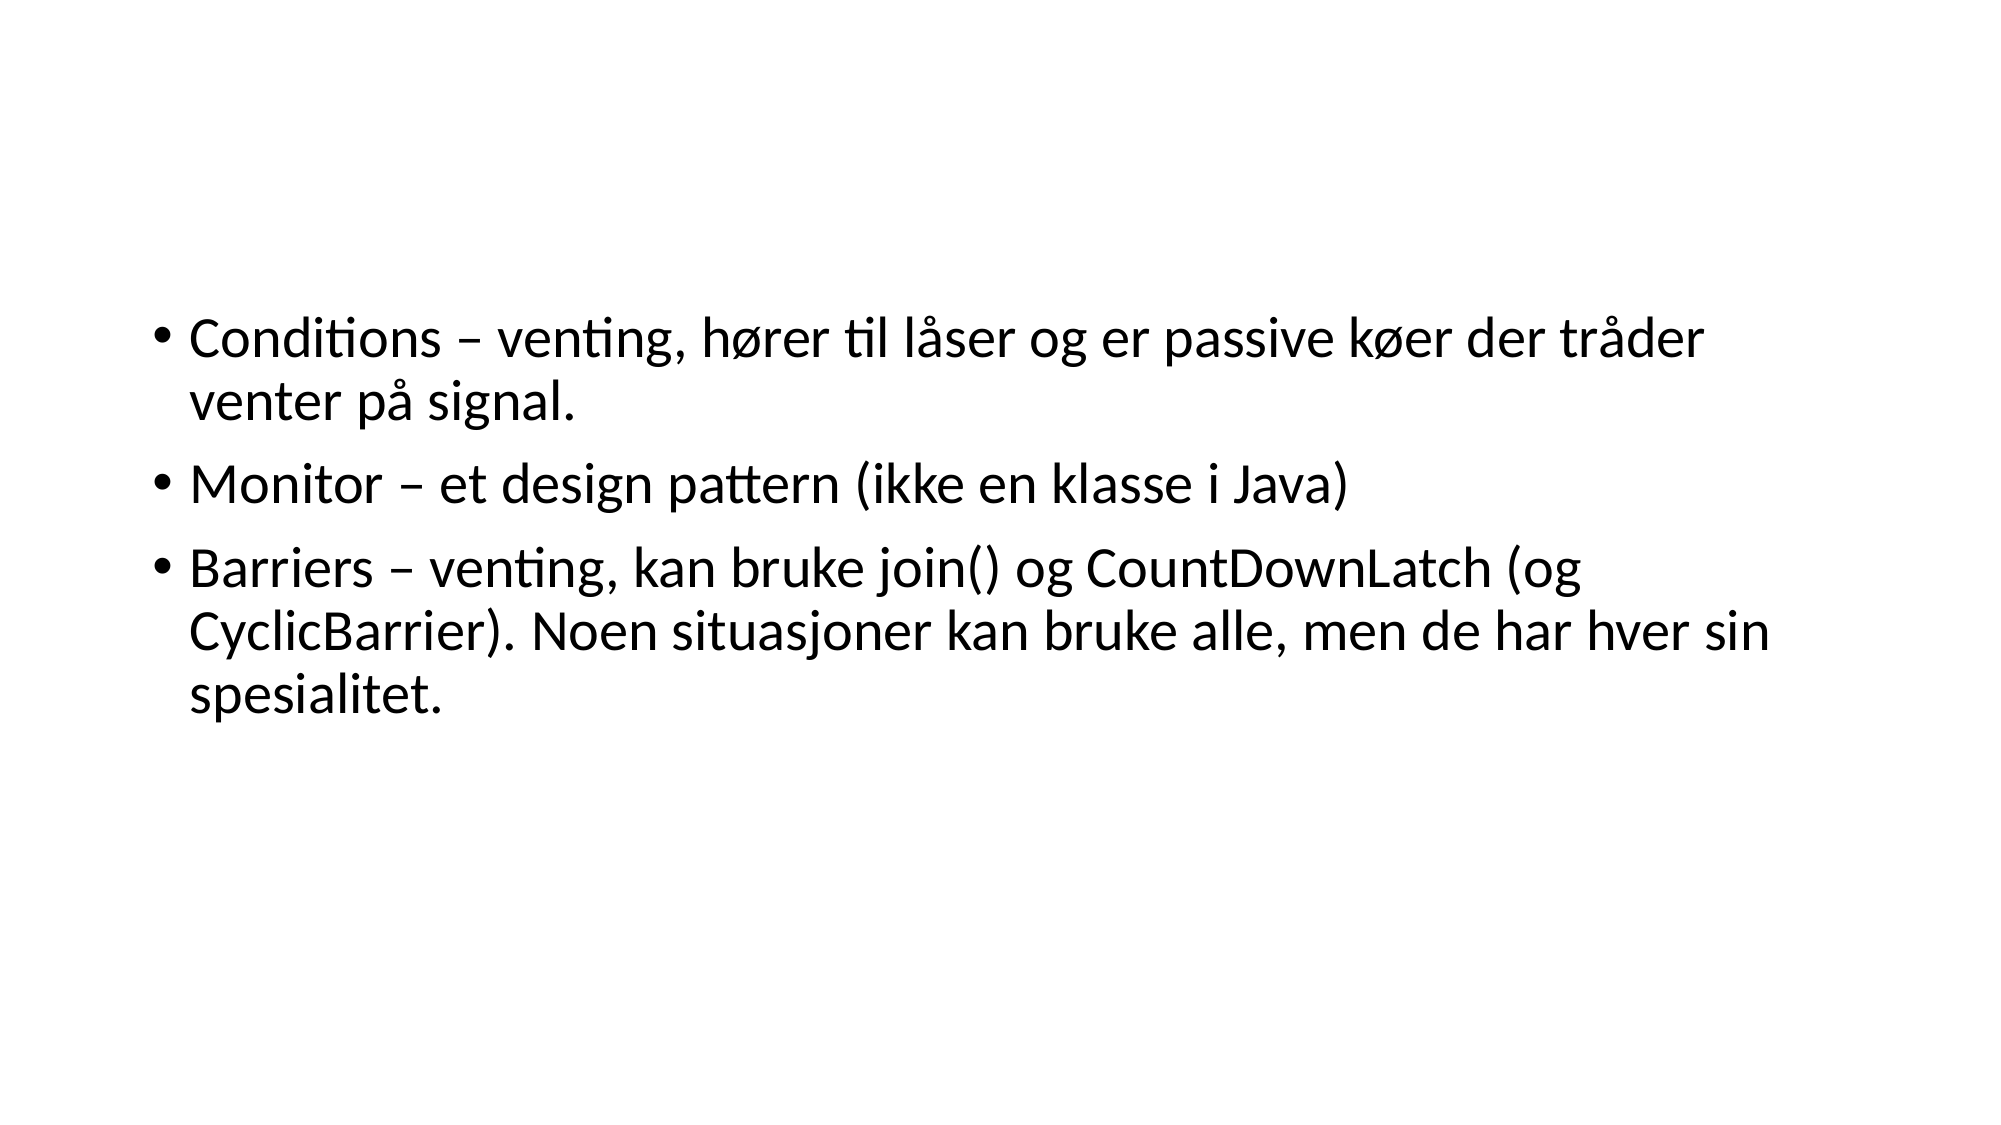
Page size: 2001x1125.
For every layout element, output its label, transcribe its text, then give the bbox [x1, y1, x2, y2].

list Conditions – venting, hører til låser og er passive køer der tråder venter på signal. Monitor – et design pattern (ikke en klasse i Java) Barriers – venting, kan bruke join() og CountDownLatch (og CyclicBarrier). Noen situasjoner kan bruke alle, men de har hver sin spesialitet. [137, 299, 1863, 1014]
